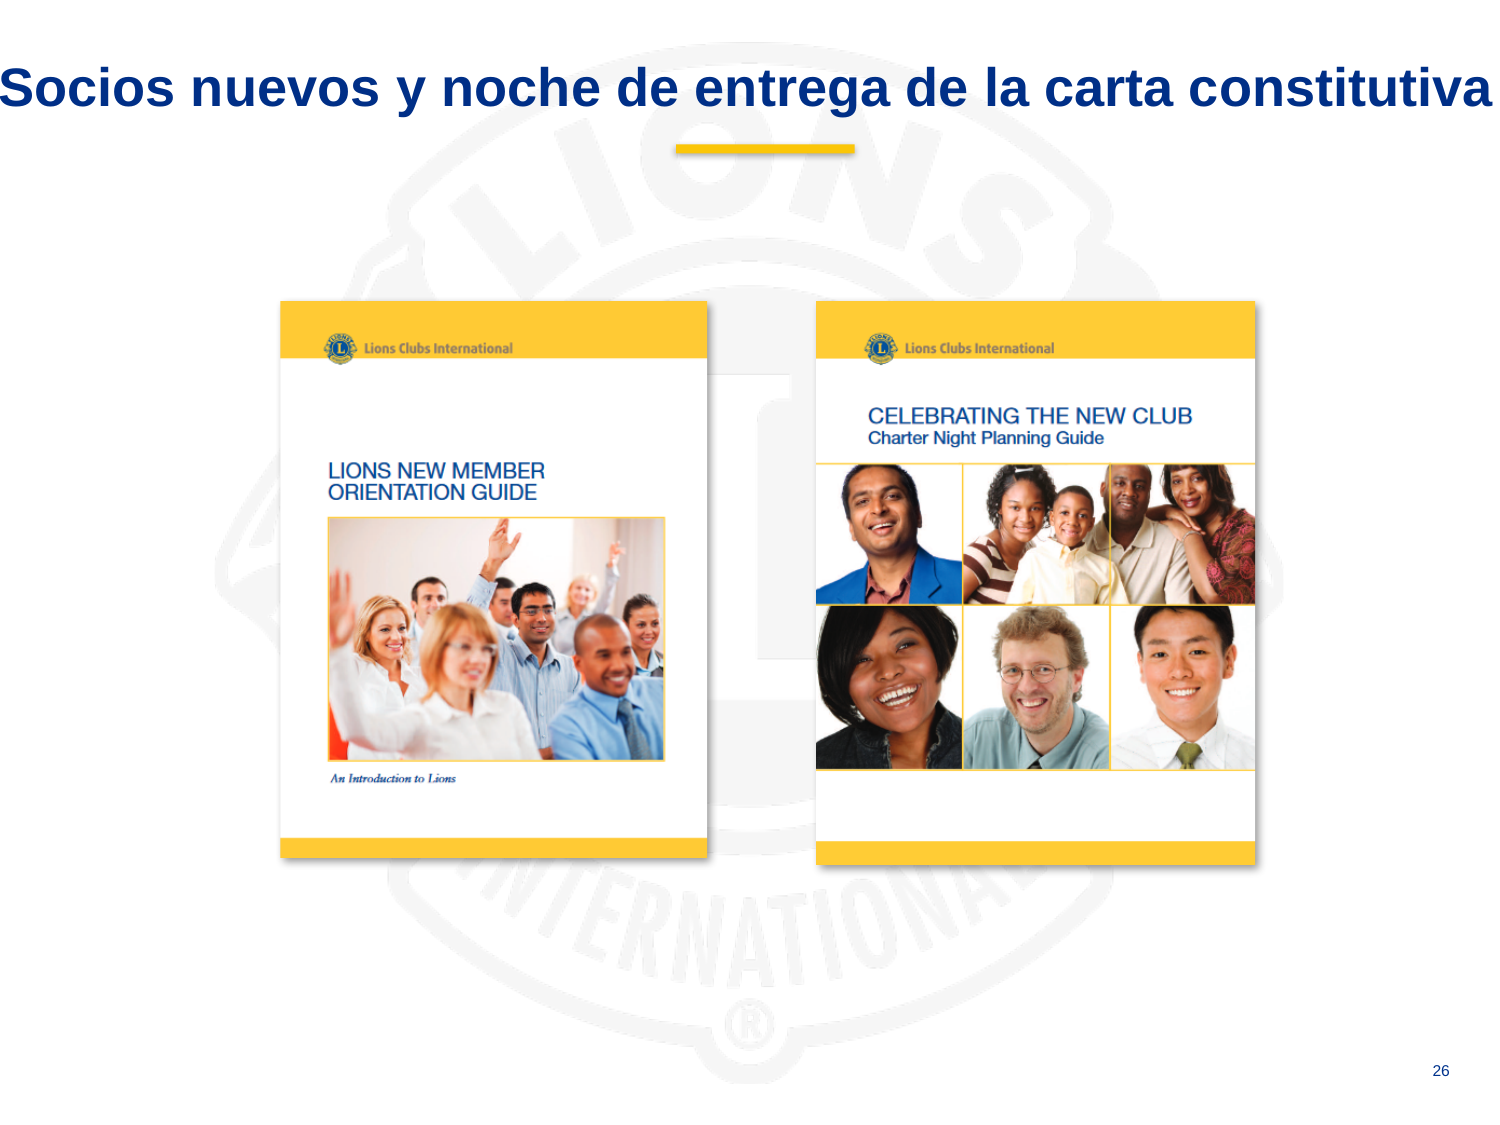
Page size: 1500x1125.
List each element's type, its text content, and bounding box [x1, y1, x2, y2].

title Socios nuevos y noche de entrega de la carta constitutiva [0, 52, 209, 115]
title Socios nuevos y noche de entrega de la carta constitutiva [1289, 52, 1500, 115]
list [280, 301, 708, 858]
picture [214, 40, 1284, 1084]
